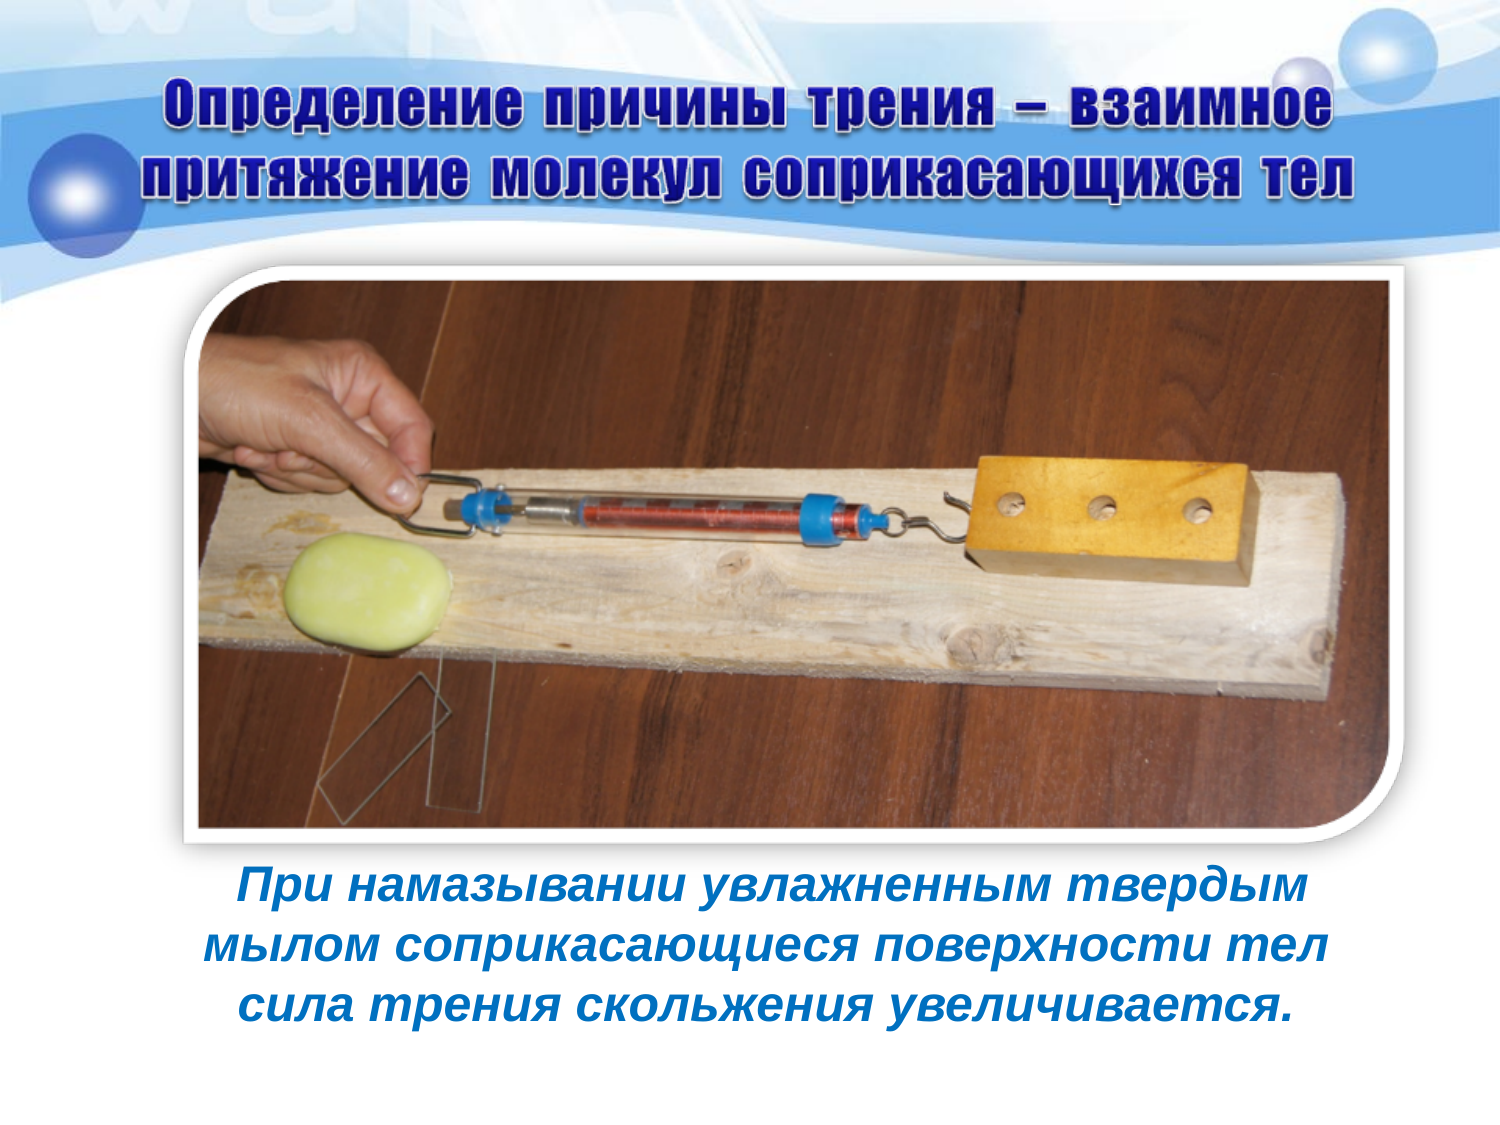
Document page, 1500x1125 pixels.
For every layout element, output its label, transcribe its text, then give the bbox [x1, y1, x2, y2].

text_box При намазывании увлажненным твердым мылом соприкасающиеся поверхности тел сила трения скольжения увеличивается. [70, 843, 1407, 1067]
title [73, 43, 1427, 235]
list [141, 223, 1449, 888]
picture [0, 0, 1500, 1125]
